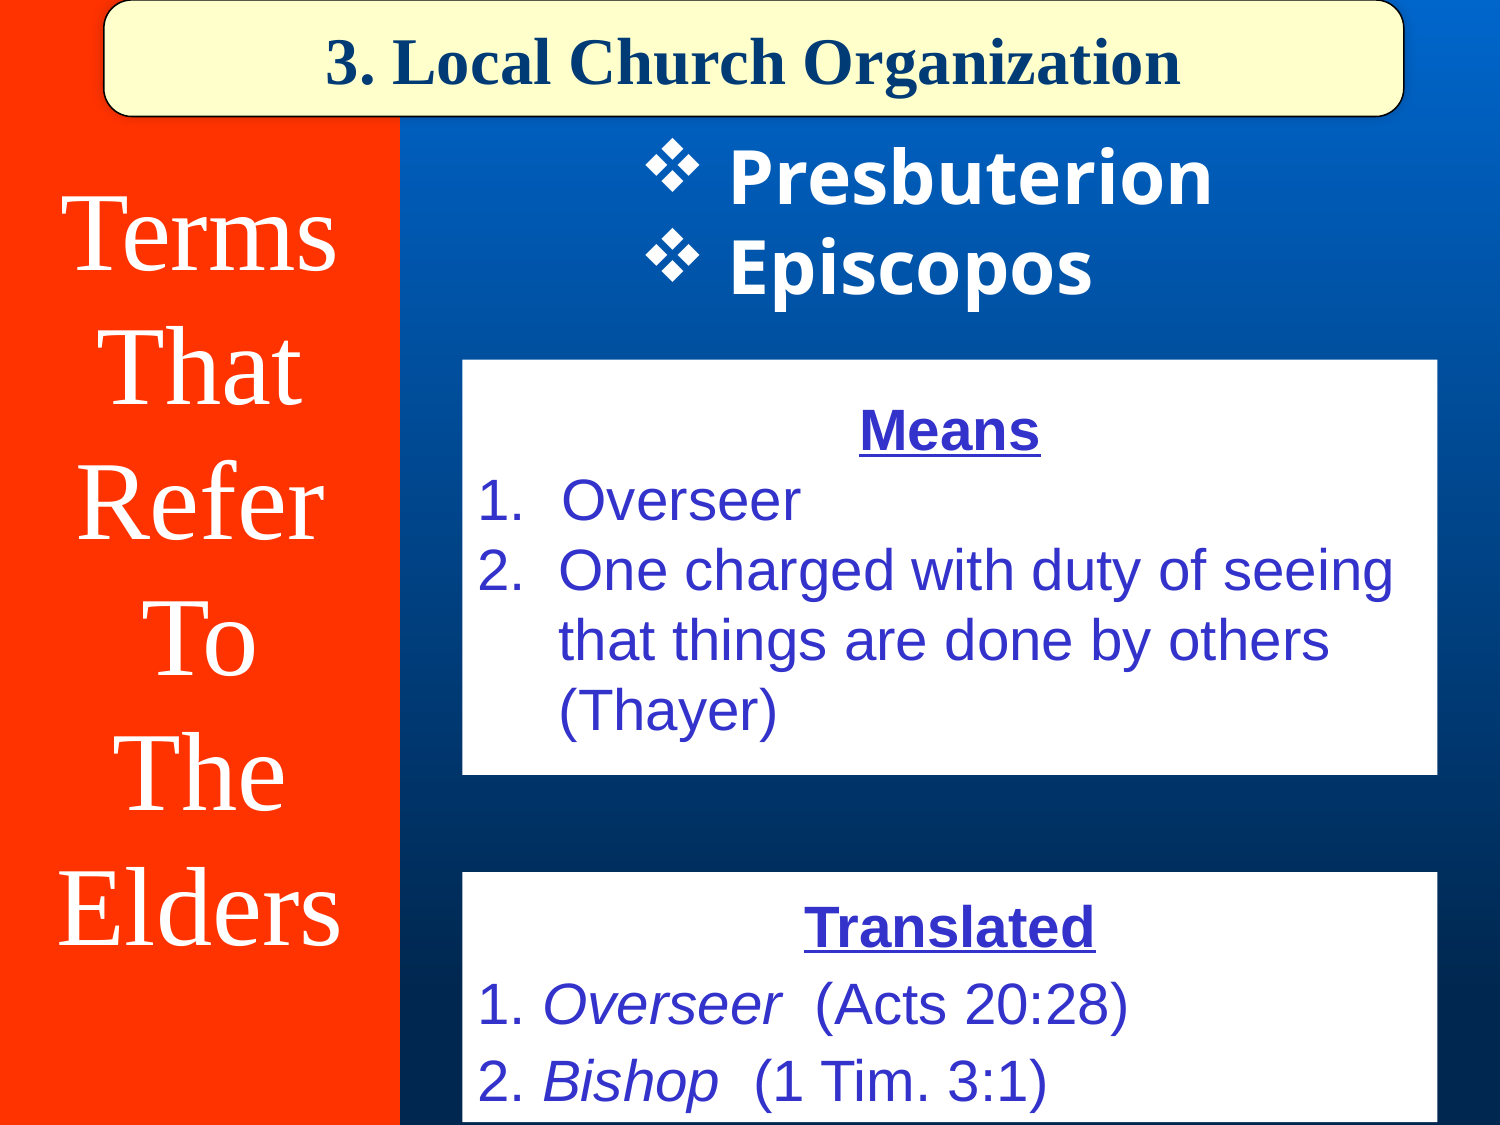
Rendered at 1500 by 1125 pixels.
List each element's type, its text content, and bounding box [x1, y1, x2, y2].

text_box 3. Local Church Organization [103, 0, 1404, 117]
text_box Presbuterion Episcopos [624, 124, 1230, 317]
text_box Terms That Refer To The Elders [0, 0, 400, 1125]
text_box Means Overseer 2. One charged with duty of seeing that things are done by others (Thayer) [462, 359, 1438, 775]
text_box Translated 1. Overseer (Acts 20:28) 2. Bishop (1 Tim. 3:1) [462, 872, 1438, 1123]
